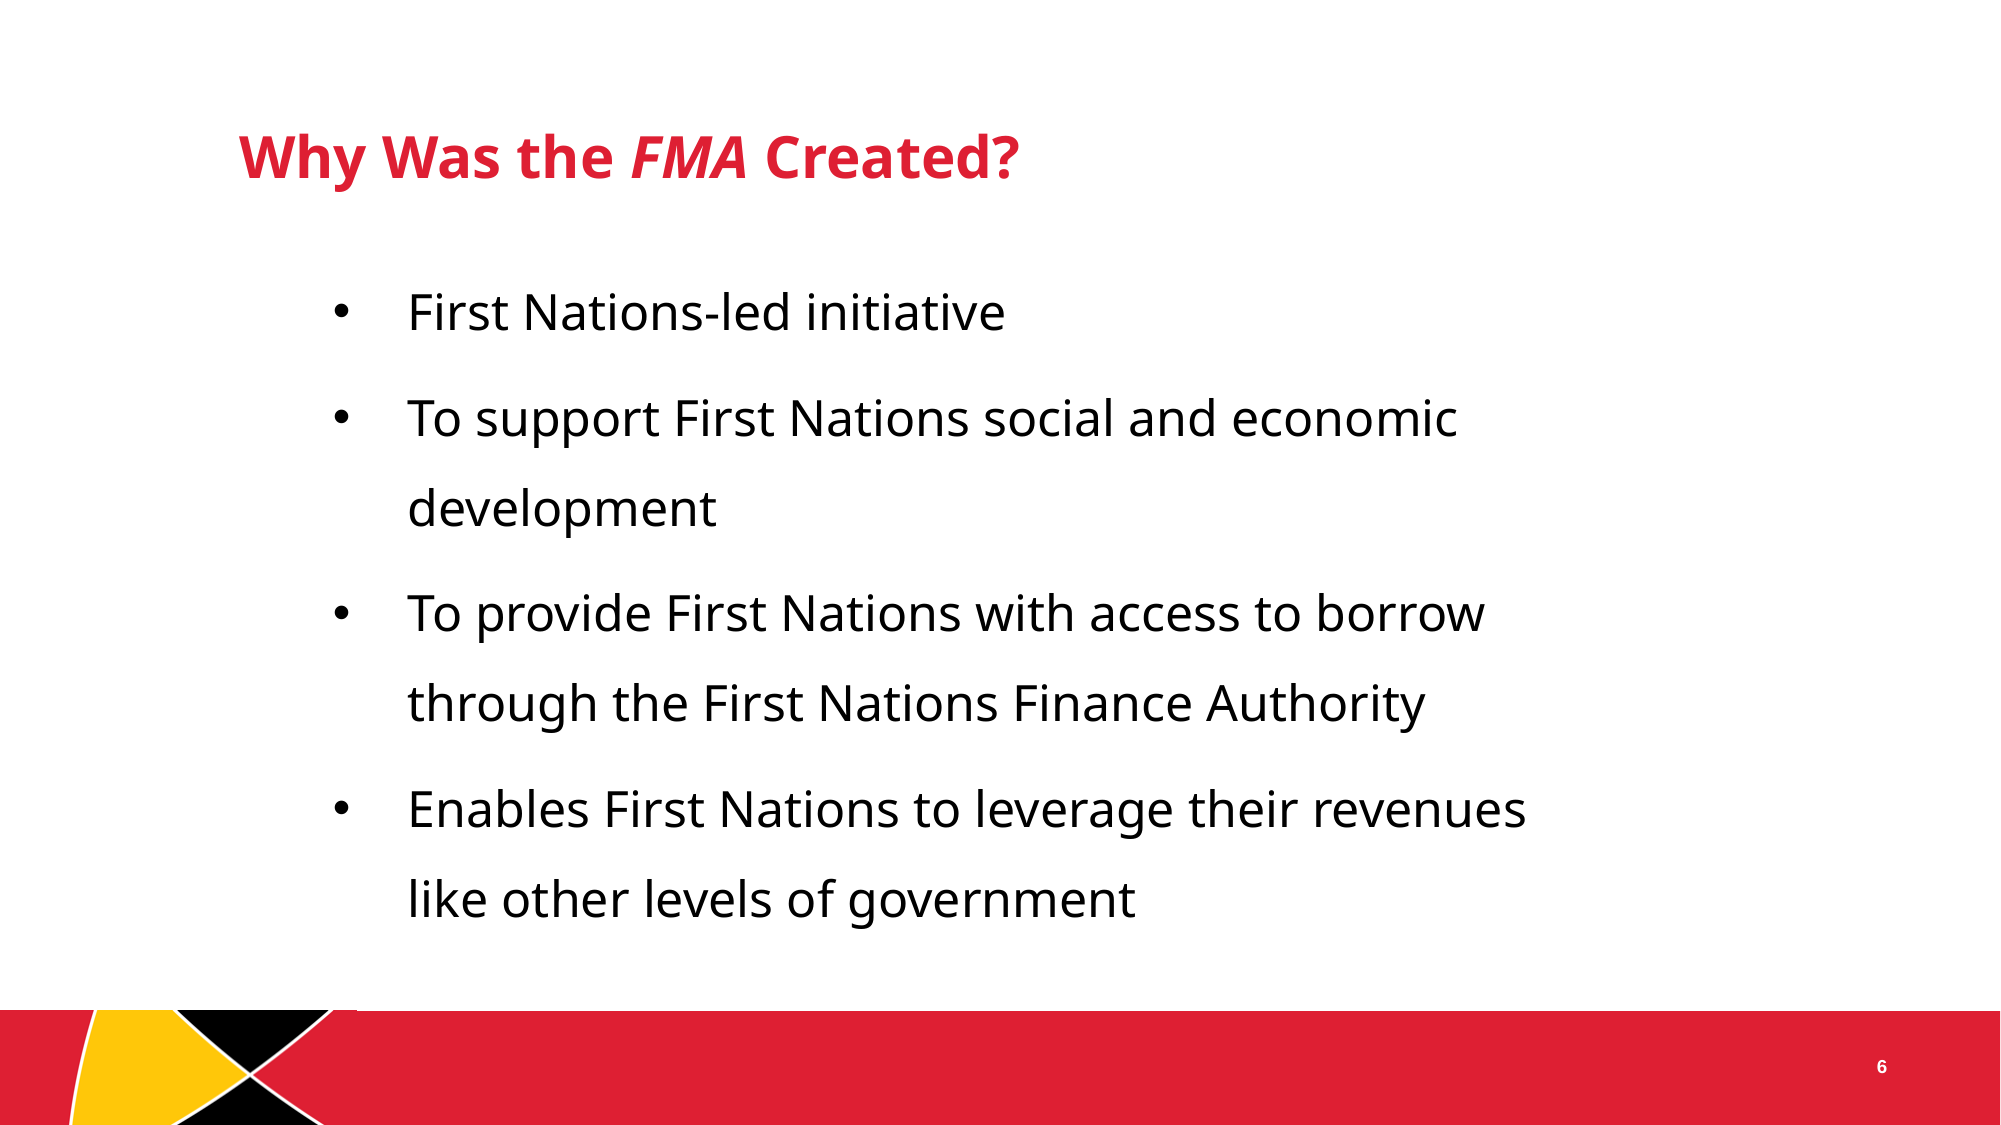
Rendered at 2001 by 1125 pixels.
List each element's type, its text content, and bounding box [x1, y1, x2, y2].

picture [0, 1010, 357, 1125]
list First Nations-led initiative To support First Nations social and economic development To provide First Nations with access to borrow through the First Nations Finance Authority Enables First Nations to leverage their revenues like other levels of government [318, 243, 1612, 899]
slide_number 6 [1823, 1036, 1903, 1096]
title Why Was the FMA Created? [224, 120, 1596, 236]
